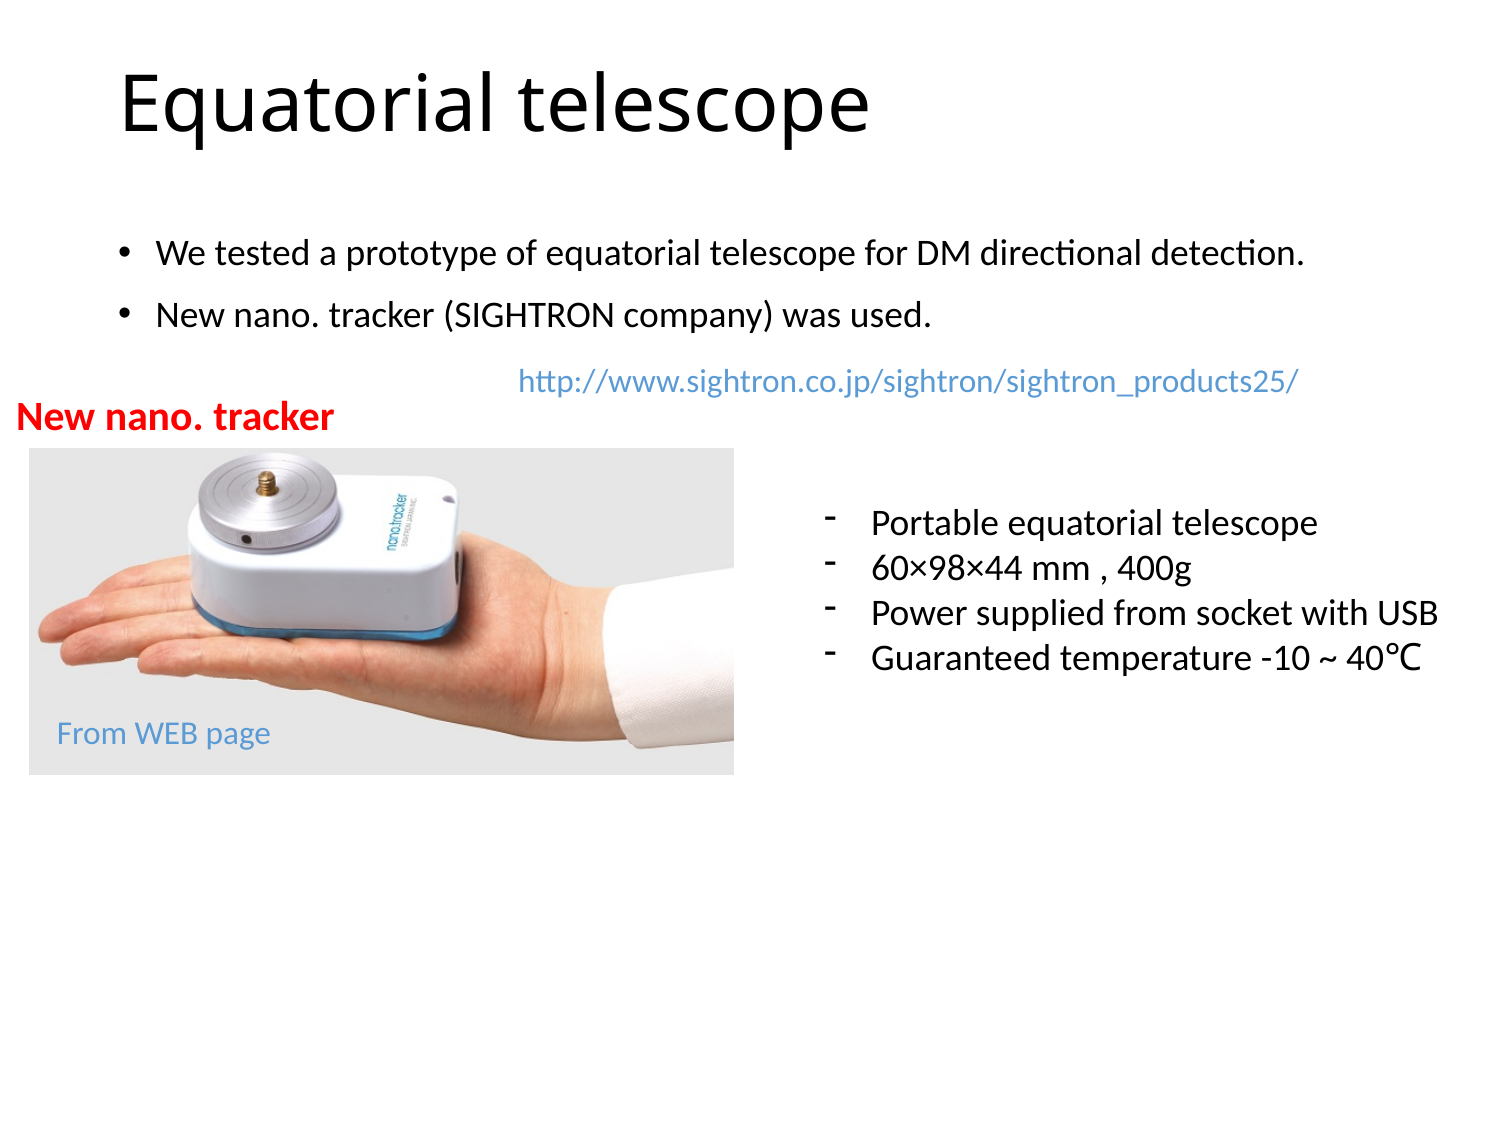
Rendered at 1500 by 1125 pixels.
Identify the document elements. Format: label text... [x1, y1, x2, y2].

title Equatorial telescope [103, 55, 1397, 157]
text_box http://www.sightron.co.jp/sightron/sightron_products25/ [503, 351, 1500, 407]
picture [29, 448, 734, 775]
list We tested a prototype of equatorial telescope for DM directional detection. New nano. tracker (SIGHTRON company) was used. [103, 226, 1397, 1068]
text_box Portable equatorial telescope 60×98×44 mm , 400g Power supplied from socket with USB Guaranteed temperature -10 ~ 40℃ [809, 490, 1455, 731]
text_box New nano. tracker [1, 381, 350, 447]
